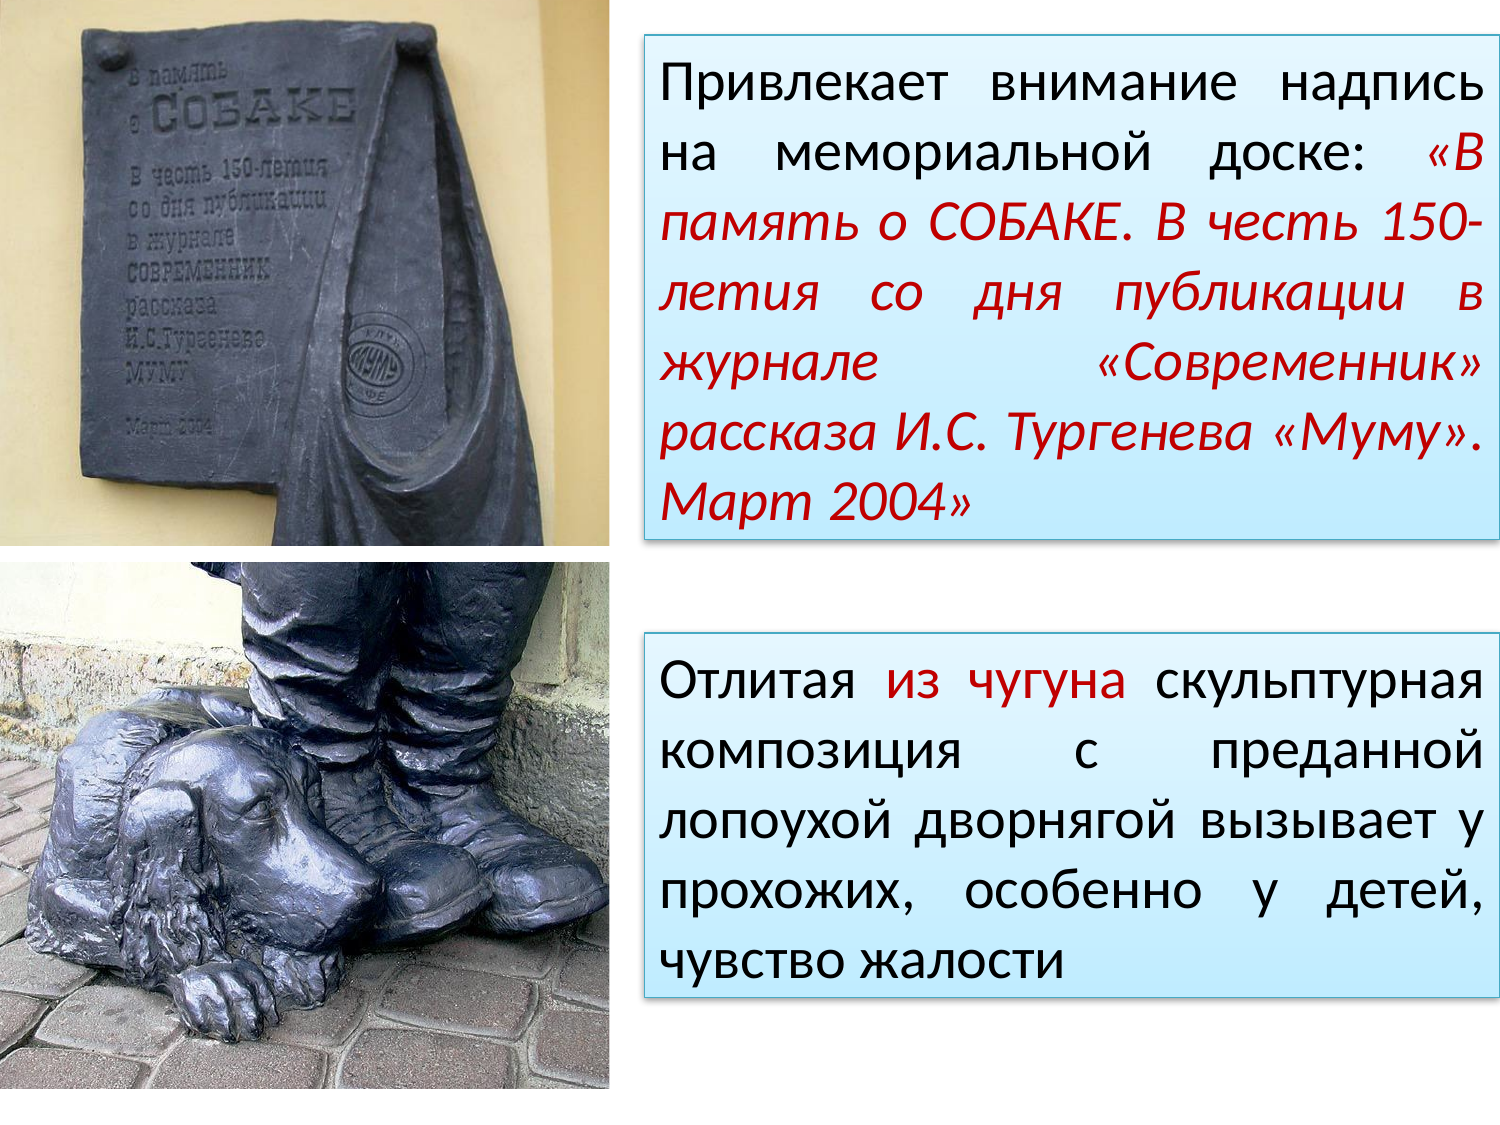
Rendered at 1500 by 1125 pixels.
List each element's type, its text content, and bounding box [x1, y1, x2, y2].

picture [0, 562, 610, 1089]
text_box Привлекает внимание надпись на мемориальной доске: «В память о СОБАКЕ. В честь 150-летия со дня публикации в журнале «Современник» рассказа И.С. Тургенева «Муму». Март 2004» [644, 34, 1500, 540]
text_box Отлитая из чугуна скульптурная композиция с преданной лопоухой дворнягой вызывает у прохожих, особенно у детей, чувство жалости [644, 632, 1500, 998]
picture [0, 0, 610, 546]
